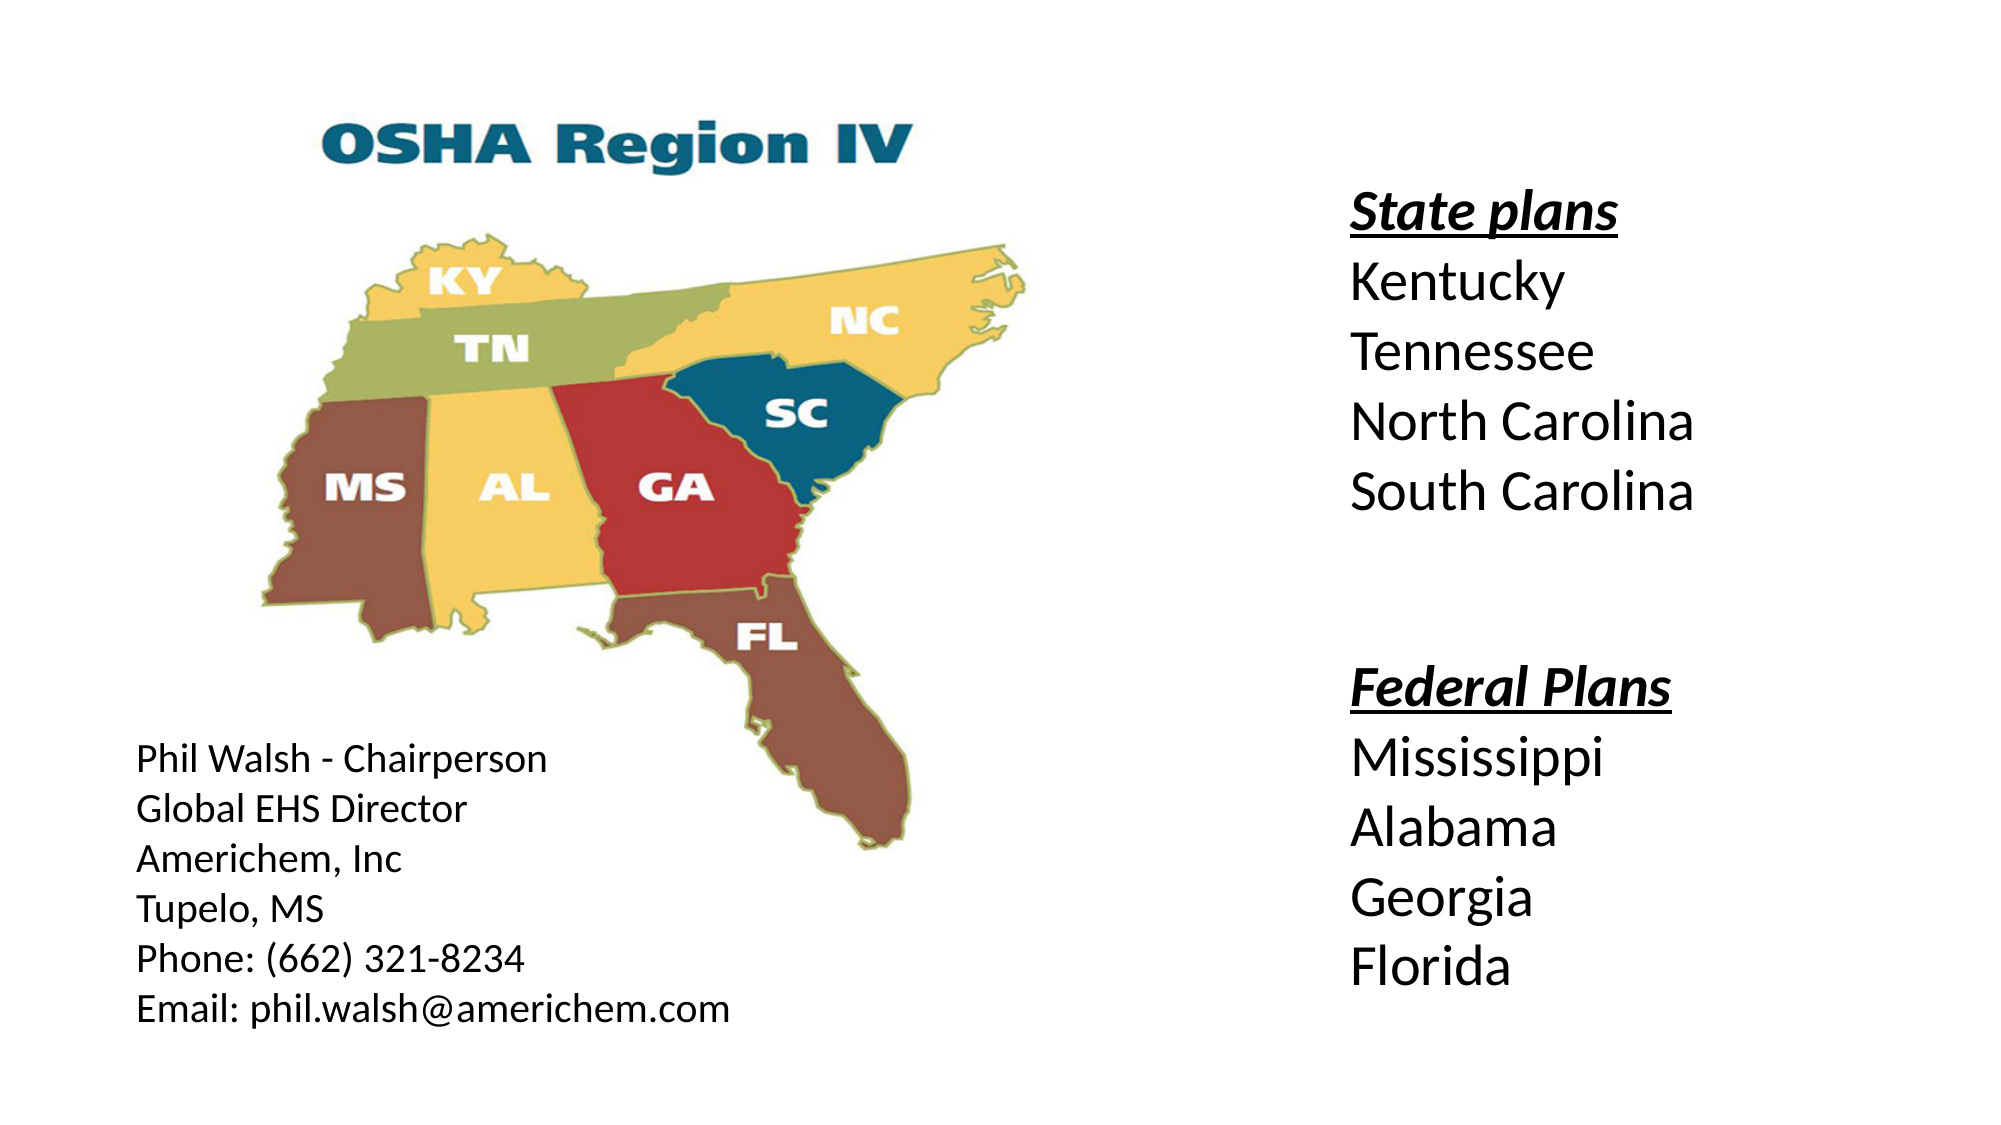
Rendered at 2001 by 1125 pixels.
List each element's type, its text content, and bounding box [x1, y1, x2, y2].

text_box State plans Kentucky Tennessee North Carolina South Carolina [1335, 164, 1812, 530]
text_box Federal Plans Mississippi Alabama Georgia Florida [1335, 640, 1757, 1005]
text_box Phil Walsh - Chairperson Global EHS Director Americhem, Inc Tupelo, MS Phone: (662) 321-8234 Email: phil.walsh@americhem.com [121, 723, 872, 1038]
picture [233, 112, 1049, 852]
